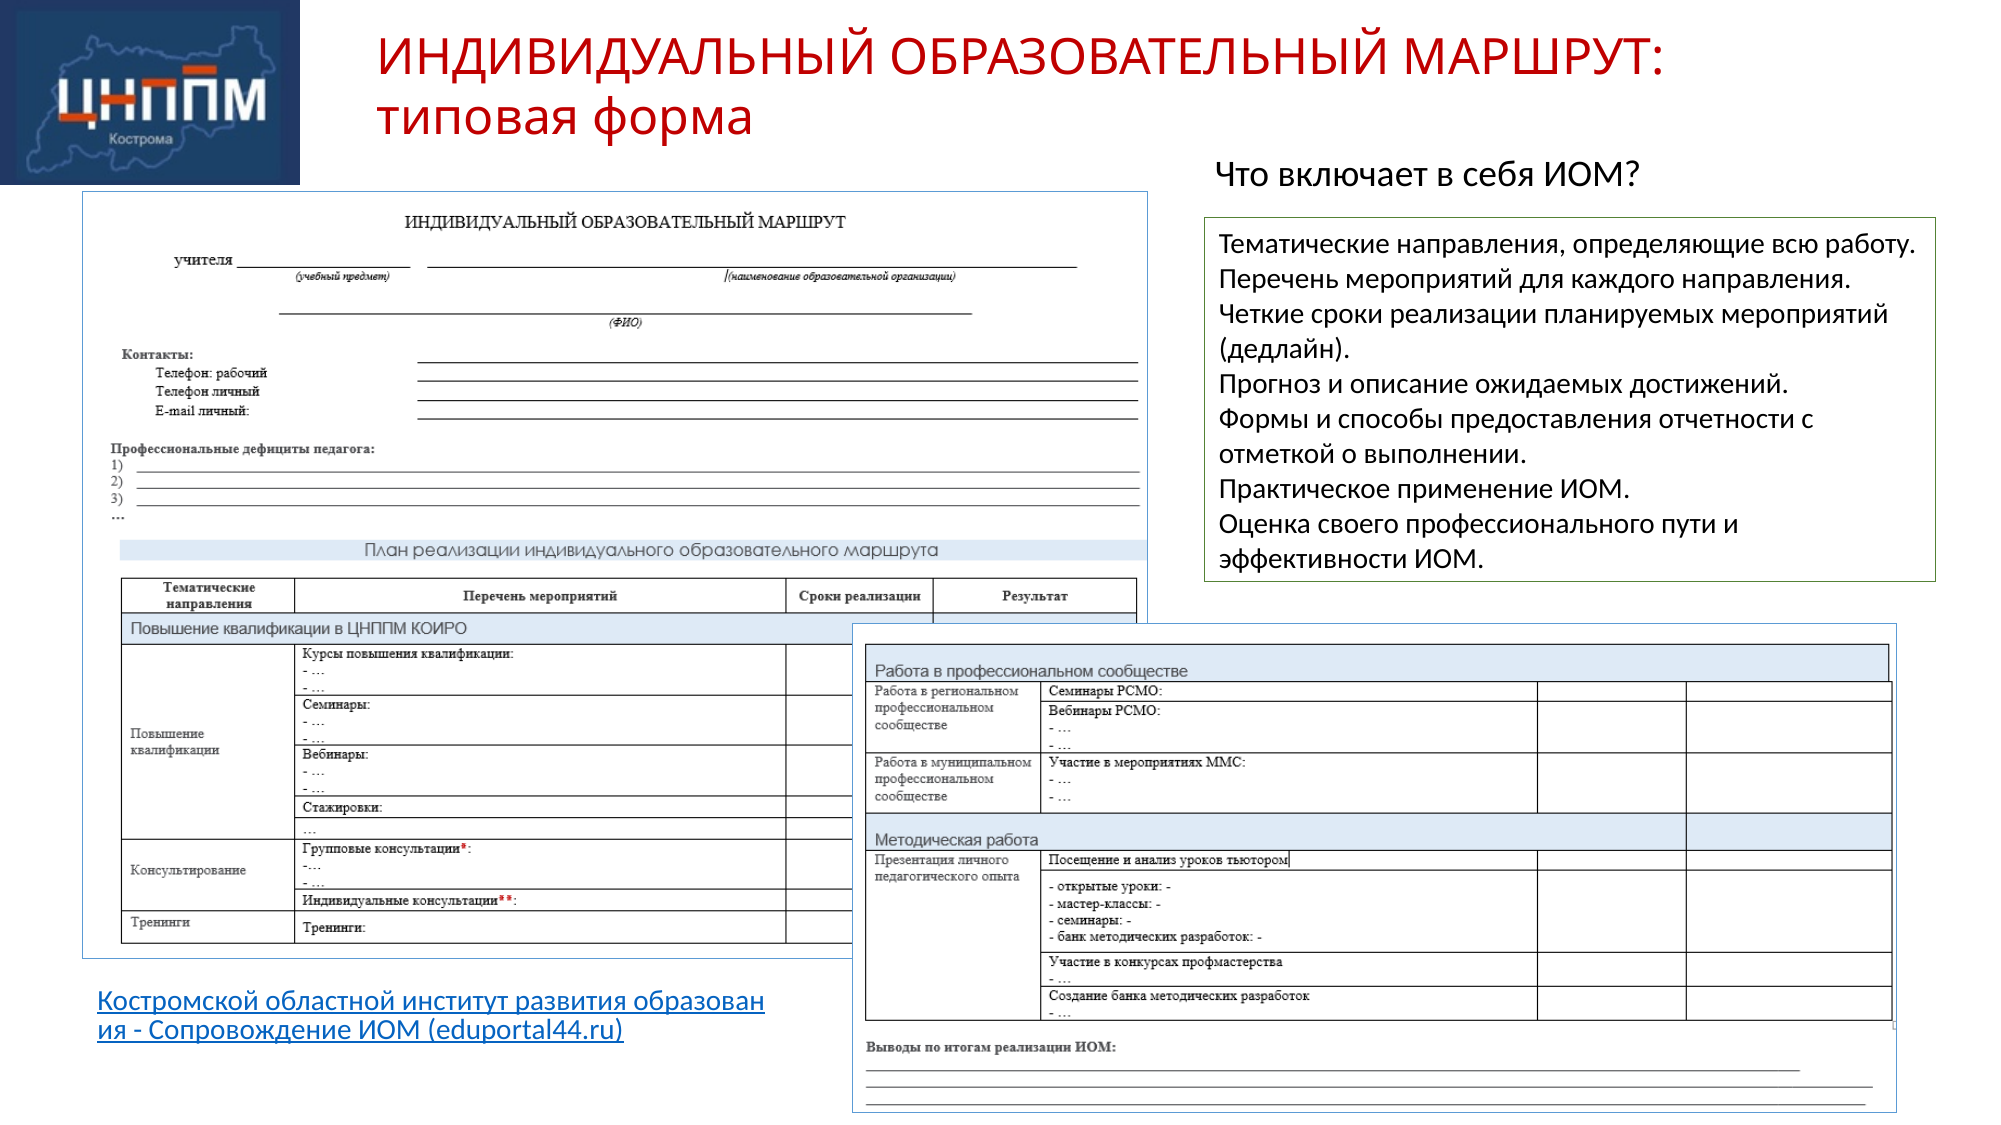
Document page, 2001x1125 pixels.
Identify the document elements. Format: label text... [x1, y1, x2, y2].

text_box Костромской областной институт развития образования - Сопровождение ИОМ (eduportal44.ru) [82, 973, 788, 1024]
picture [82, 190, 1897, 1113]
picture [0, 0, 300, 185]
text_box ИНДИВИДУАЛЬНЫЙ ОБРАЗОВАТЕЛЬНЫЙ МАРШРУТ: типовая форма [362, 16, 1687, 152]
text_box Что включает в себя ИОМ? [1200, 141, 1937, 202]
text_box Тематические направления, определяющие всю работу. Перечень мероприятий для каждого направления. Четкие сроки реализации планируемых мероприятий (дедлайн). Прогноз и описание ожидаемых достижений. Формы и способы предоставления отчетности с отметкой о выполнении. Практическое применение ИОМ. Оценка своего профессионального пути и эффективности ИОМ. [1204, 217, 1936, 582]
